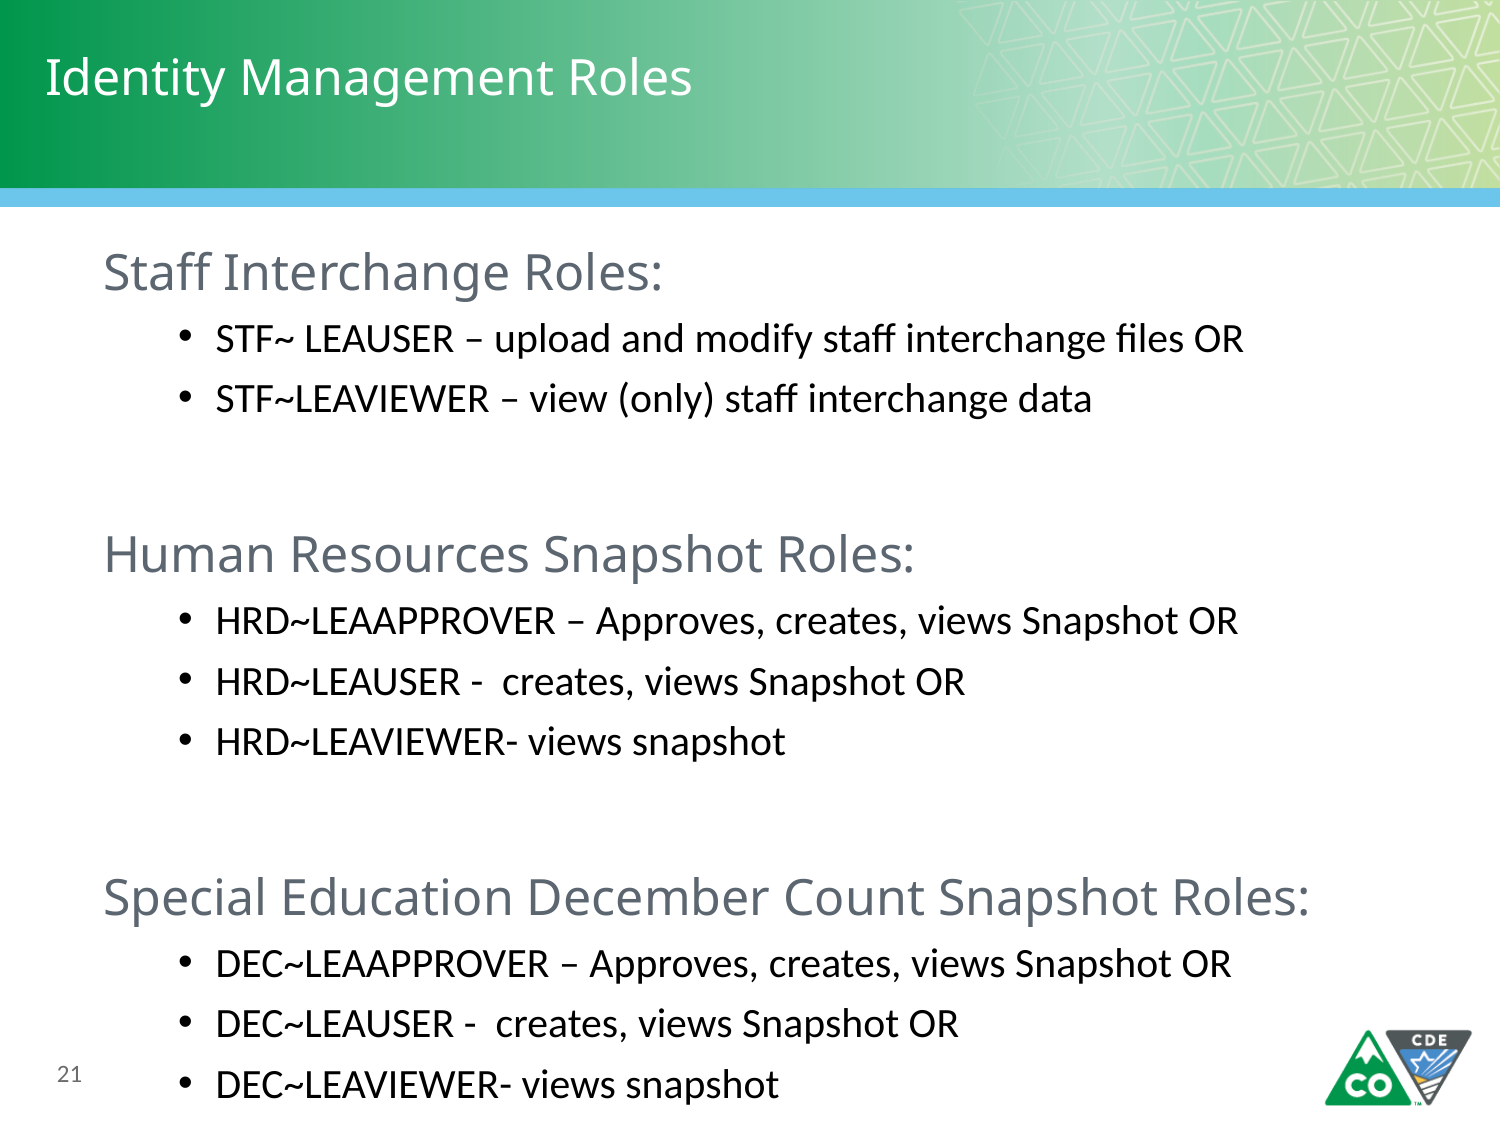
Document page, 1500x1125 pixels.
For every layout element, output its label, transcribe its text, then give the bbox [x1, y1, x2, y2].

picture [1312, 1021, 1482, 1113]
slide_number 21 [36, 1042, 104, 1103]
title Identity Management Roles [45, 45, 1339, 162]
list Staff Interchange Roles: STF~ LEAUSER – upload and modify staff interchange files OR STF~LEAVIEWER – view (only) staff interchange data Human Resources Snapshot Roles: HRD~LEAAPPROVER – Approves, creates, views Snapshot OR HRD~LEAUSER - creates, views Snapshot OR HRD~LEAVIEWER- views snapshot Special Education December Count Snapshot Roles: DEC~LEAAPPROVER – Approves, creates, views Snapshot OR DEC~LEAUSER - creates, views Snapshot OR DEC~LEAVIEWER- views snapshot [103, 239, 1397, 954]
picture [0, 0, 1500, 207]
